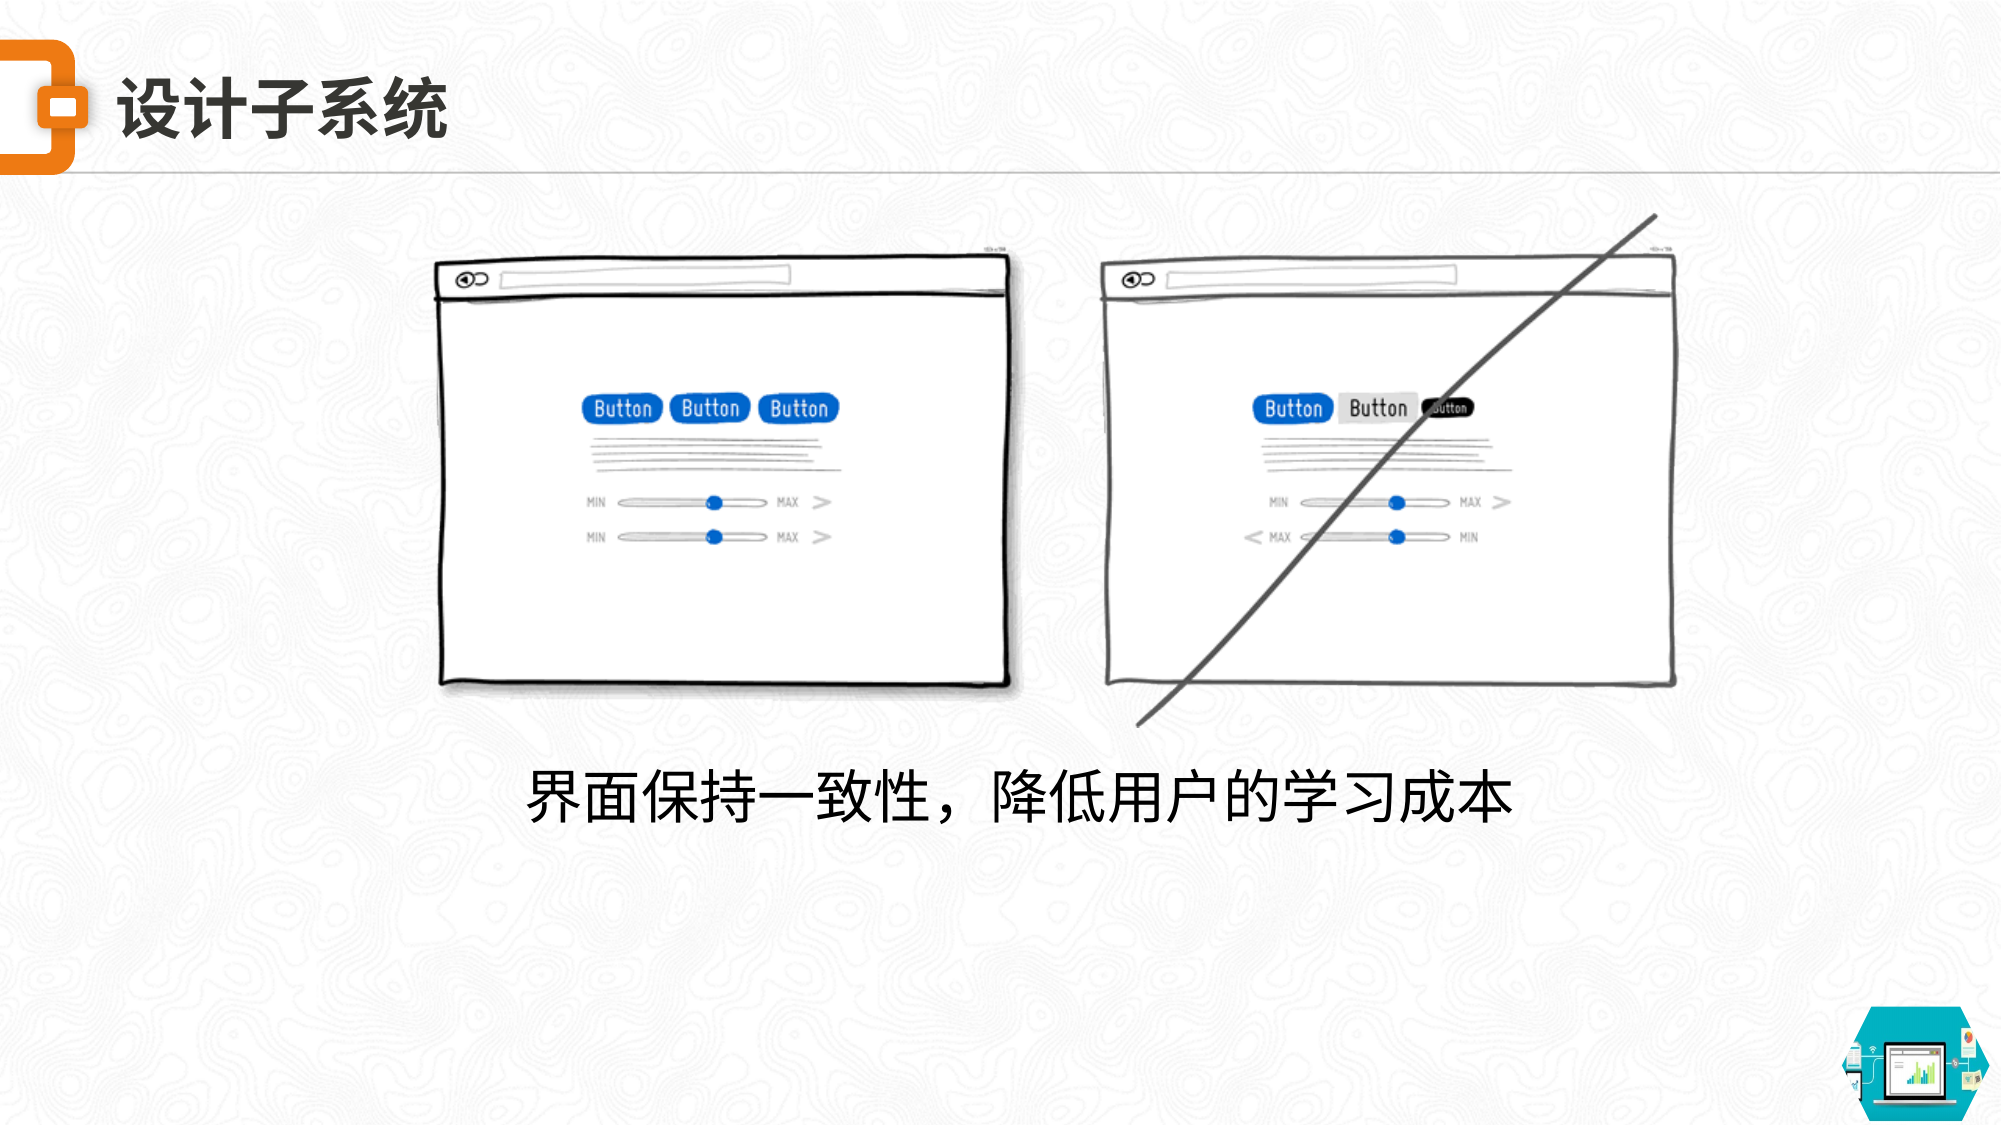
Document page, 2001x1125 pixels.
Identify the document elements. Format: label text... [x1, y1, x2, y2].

list 设计子系统 [100, 59, 1948, 156]
text_box [394, 169, 1670, 290]
text_box 界面保持一致性，降低用户的学习成本 [432, 761, 1607, 1042]
picture [432, 213, 1681, 728]
picture [1841, 1006, 1990, 1125]
